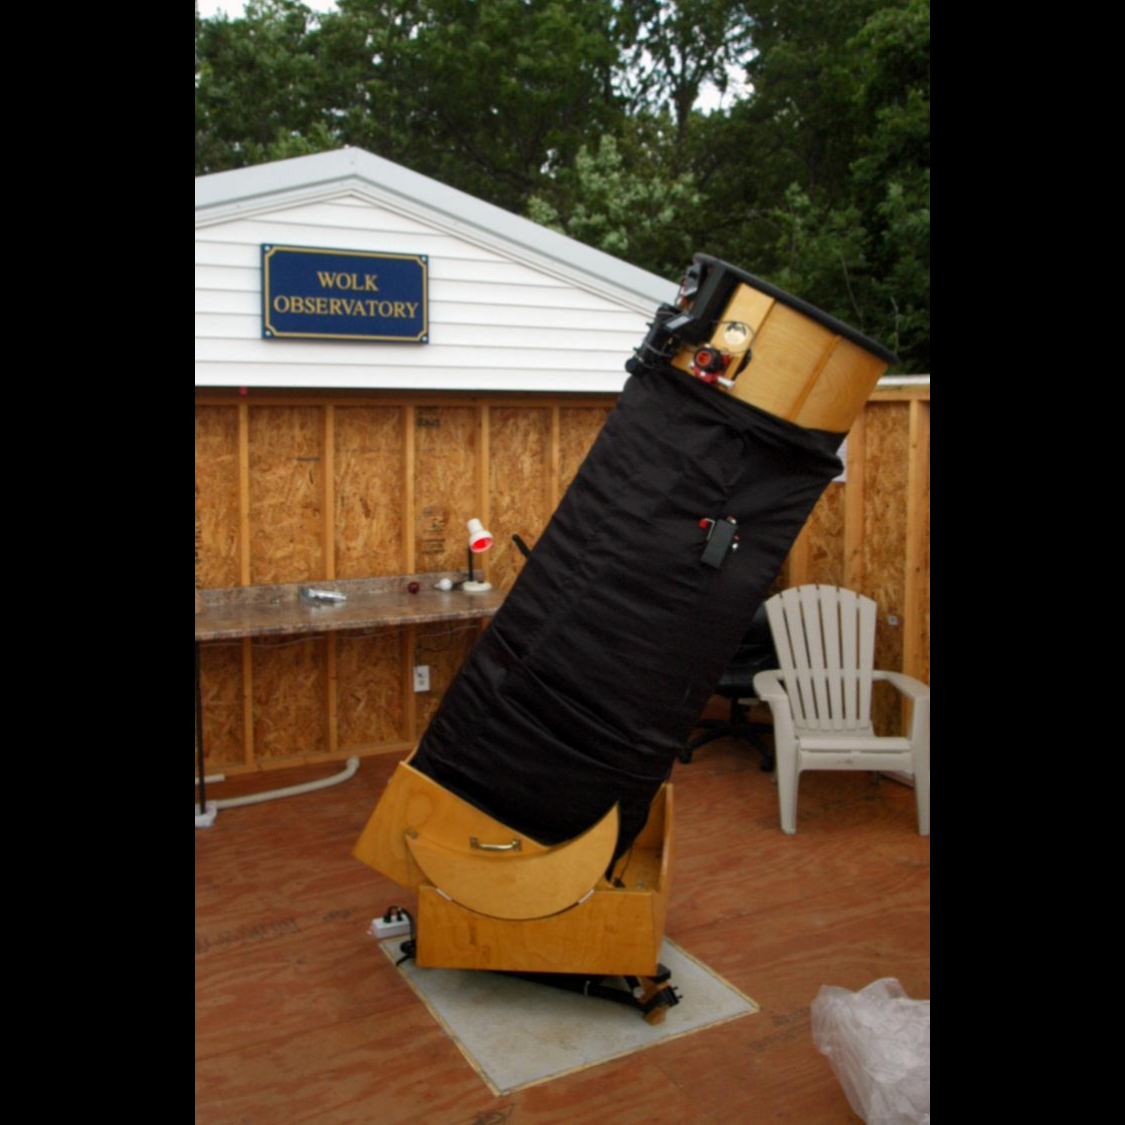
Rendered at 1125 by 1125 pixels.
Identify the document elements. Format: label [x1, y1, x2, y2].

picture [194, 0, 931, 1125]
